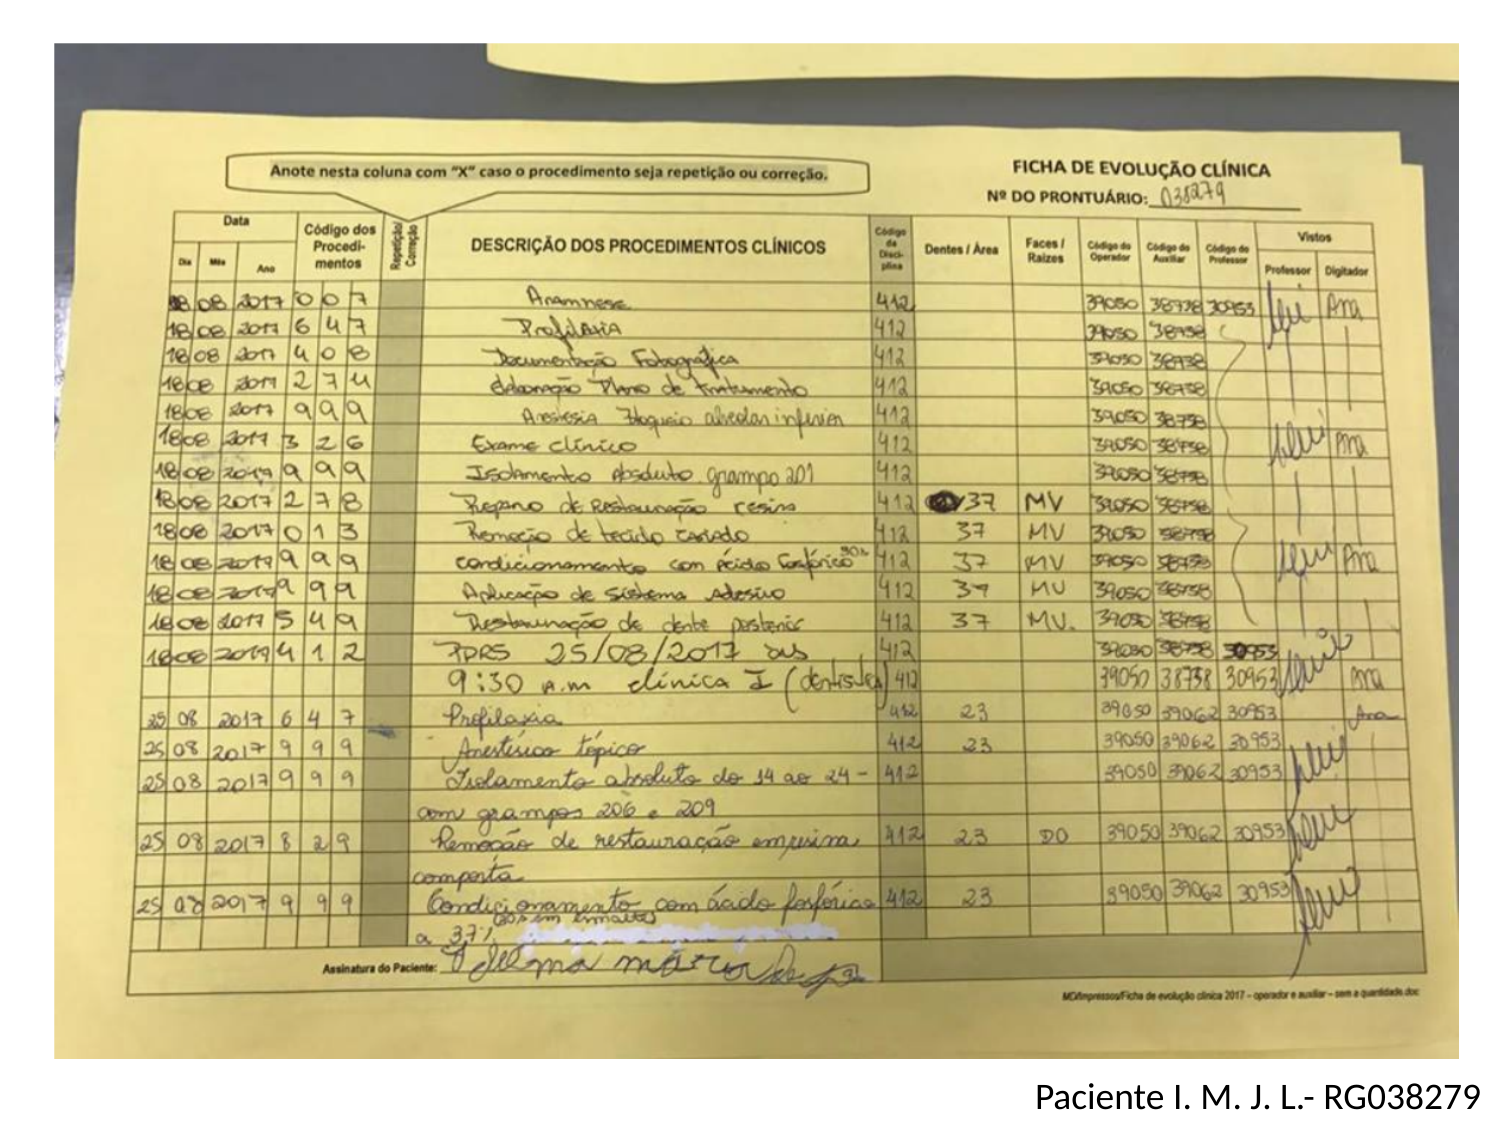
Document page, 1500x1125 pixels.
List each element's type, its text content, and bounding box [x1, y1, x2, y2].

text_box Paciente I. M. J. L.- RG038279 [1020, 1064, 1497, 1125]
picture [52, 42, 1459, 1059]
